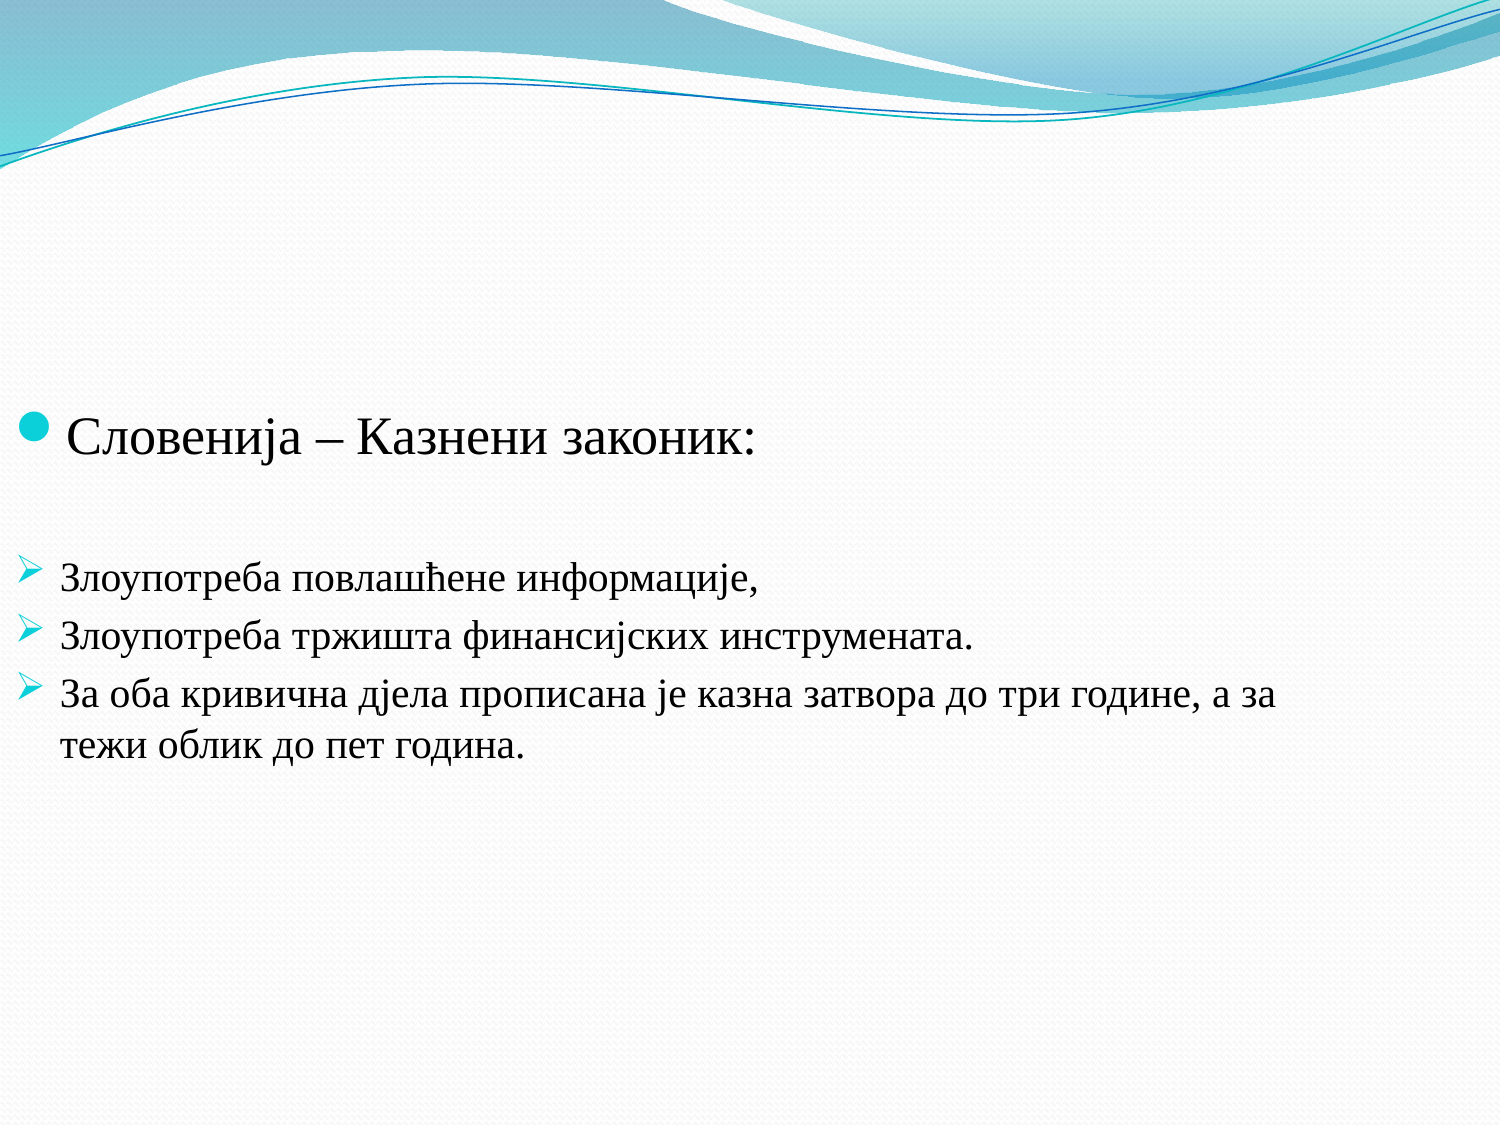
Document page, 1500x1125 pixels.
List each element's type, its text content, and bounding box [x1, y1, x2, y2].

list Словенија – Казнени законик: Злоупотреба повлашћене информације, Злоупотреба тржишта финансијских инструмената. За оба кривична дјела прописана је казна затвора до три године, а за тежи облик до пет година. [0, 317, 1350, 1038]
